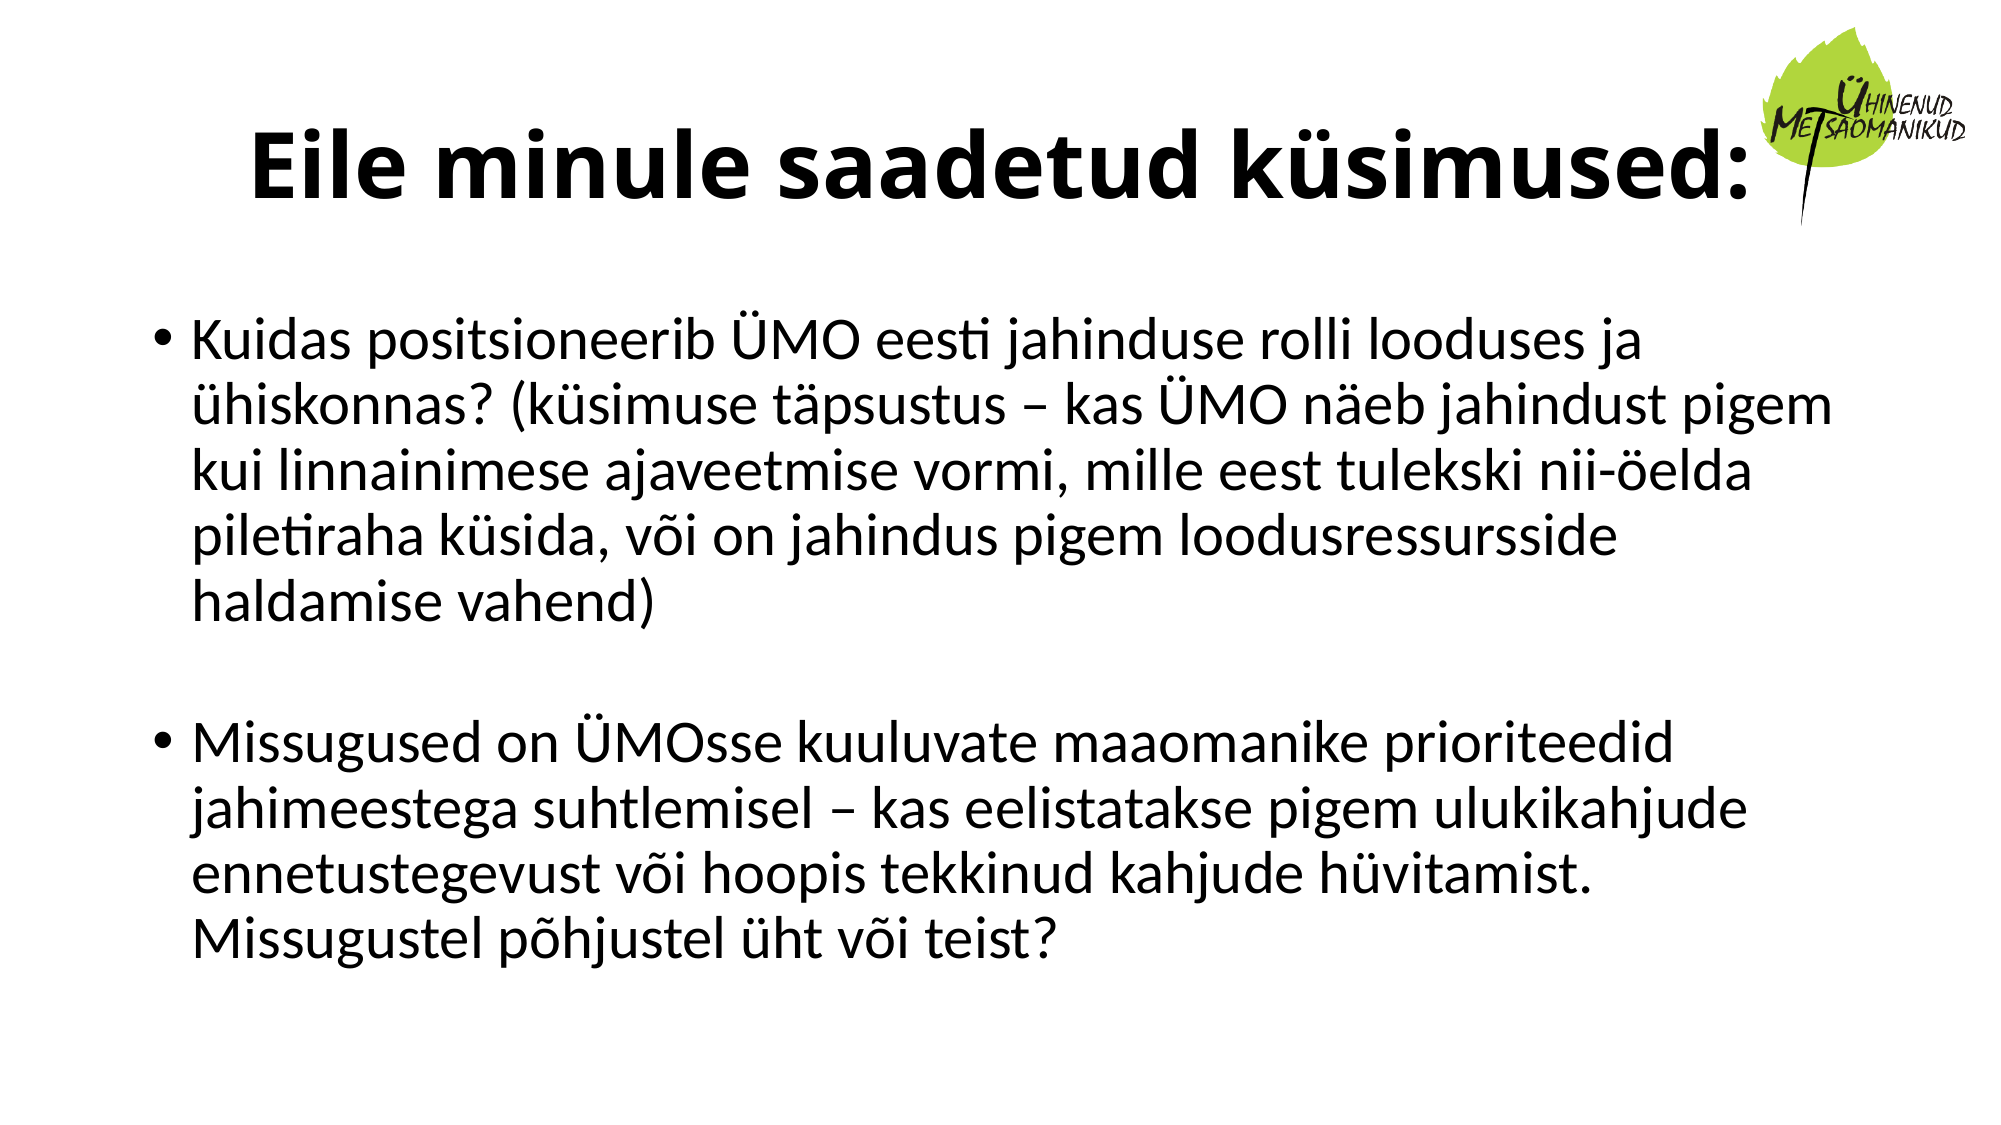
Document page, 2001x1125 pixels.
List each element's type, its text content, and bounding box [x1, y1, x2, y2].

title Eile minule saadetud küsimused: [137, 59, 1863, 278]
picture [1760, 27, 1965, 227]
list Kuidas positsioneerib ÜMO eesti jahinduse rolli looduses ja ühiskonnas? (küsimuse täpsustus – kas ÜMO näeb jahindust pigem kui linnainimese ajaveetmise vormi, mille eest tulekski nii-öelda piletiraha küsida, või on jahindus pigem loodusressursside haldamise vahend) Missugused on ÜMOsse kuuluvate maaomanike prioriteedid jahimeestega suhtlemisel – kas eelistatakse pigem ulukikahjude ennetustegevust või hoopis tekkinud kahjude hüvitamist. Missugustel põhjustel üht või teist? [137, 299, 1863, 1014]
